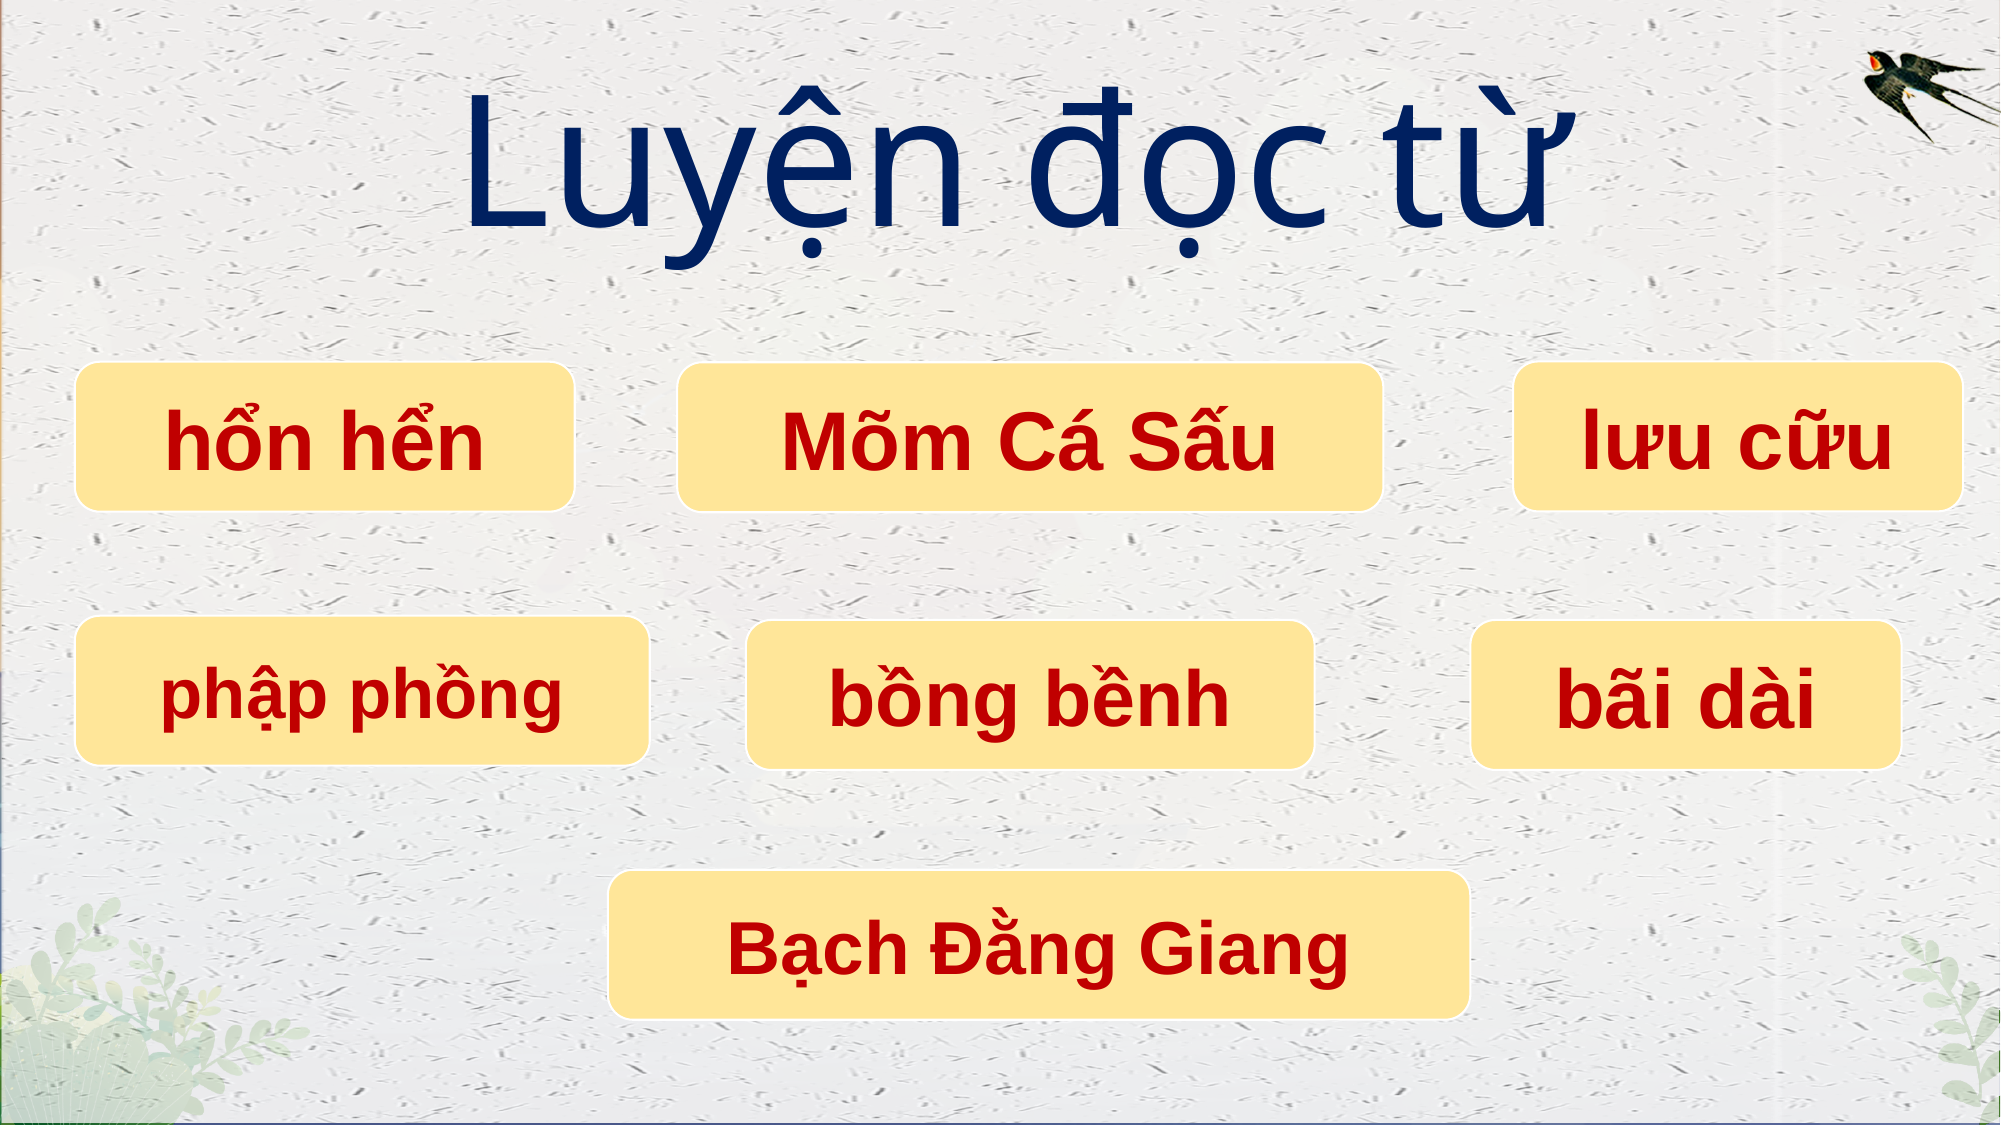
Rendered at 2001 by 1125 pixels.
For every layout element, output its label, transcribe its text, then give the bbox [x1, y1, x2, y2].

text_box Luyện đọc từ [439, 35, 1586, 271]
text_box Mõm Cá Sấu [676, 361, 1385, 514]
text_box phập phồng [73, 614, 651, 767]
picture [0, 1, 2001, 1125]
text_box bãi dài [1469, 618, 1903, 771]
text_box bồng bềnh [744, 618, 1316, 771]
text_box Bạch Đằng Giang [606, 868, 1472, 1021]
text_box hổn hển [73, 360, 576, 513]
text_box lưu cữu [1512, 360, 1965, 513]
